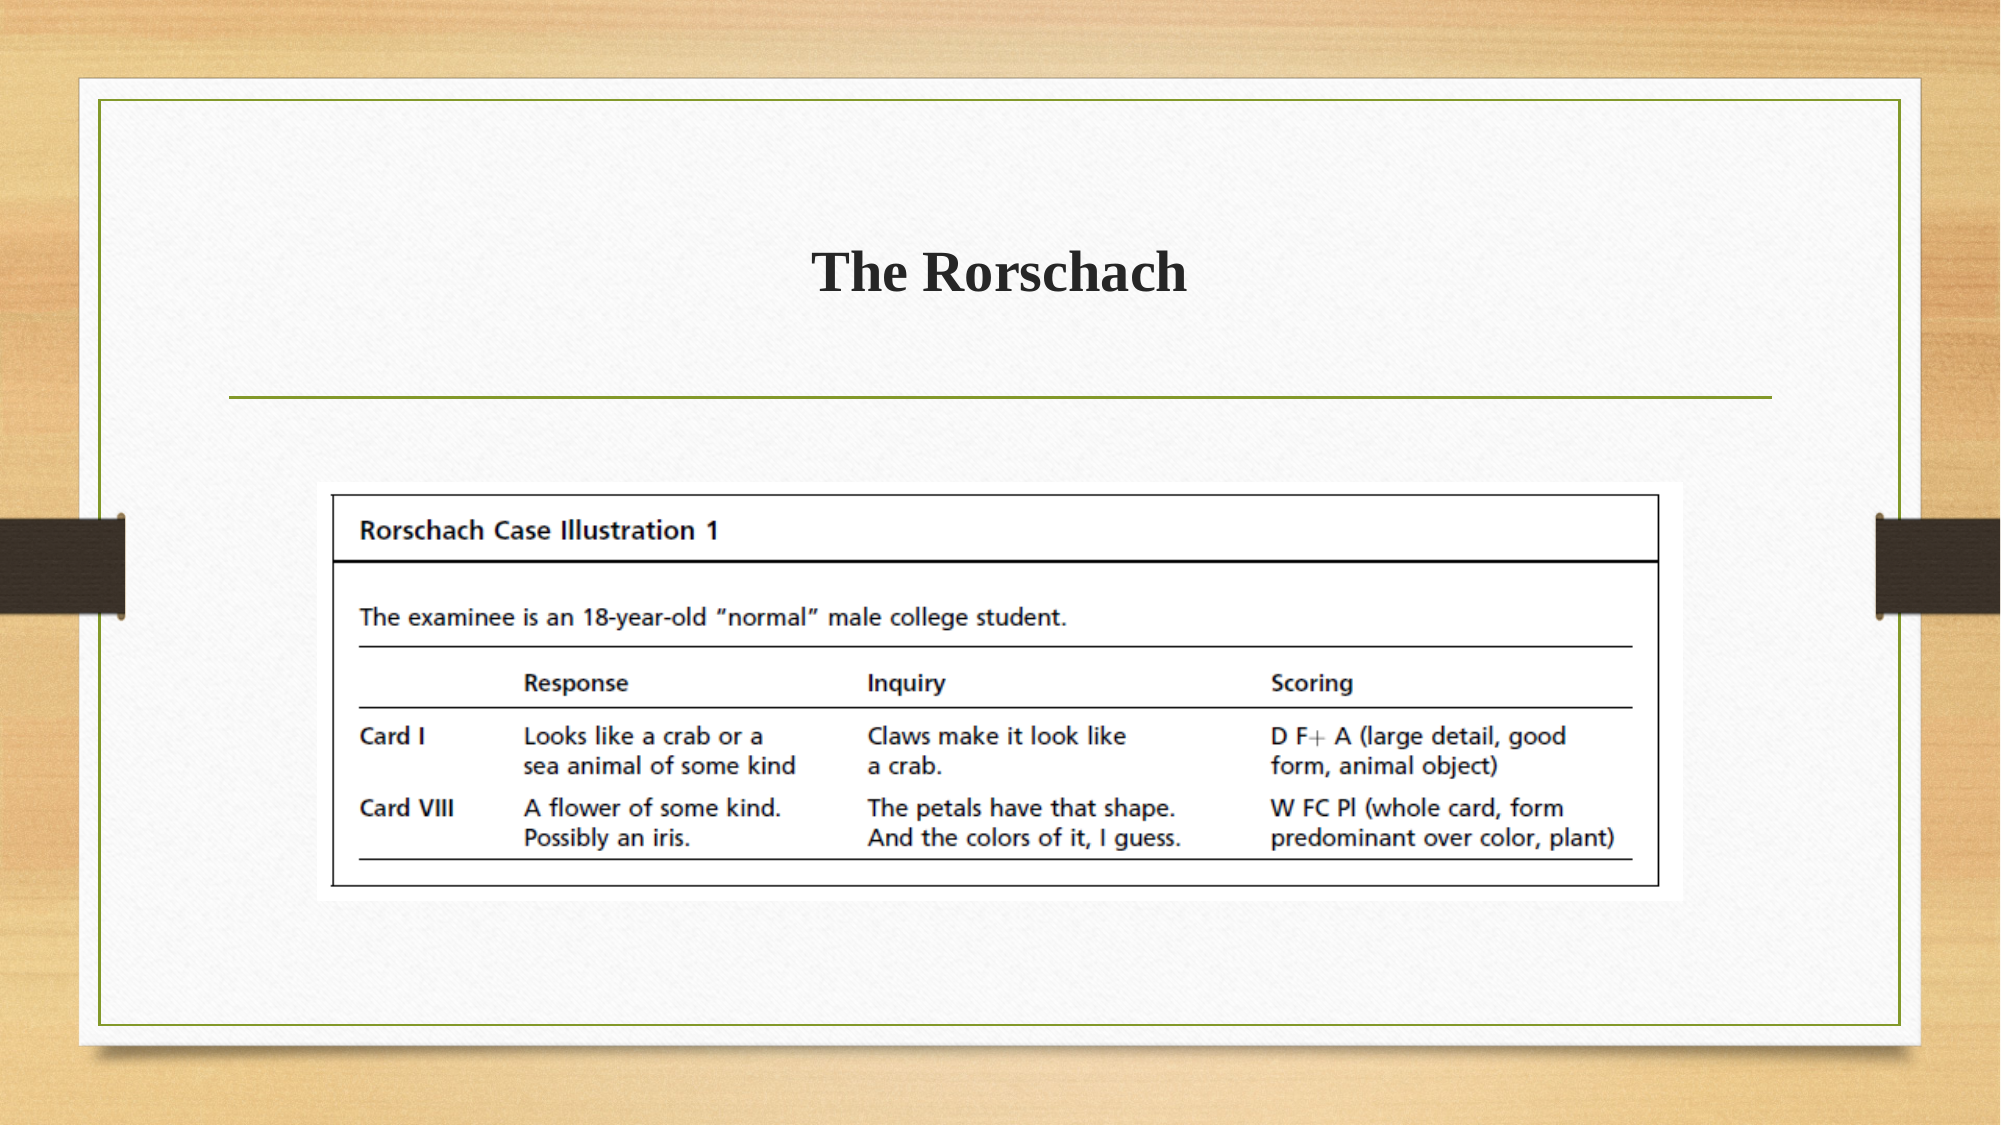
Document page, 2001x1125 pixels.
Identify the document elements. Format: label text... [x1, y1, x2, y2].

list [317, 481, 1683, 902]
title The Rorschach [212, 161, 1788, 375]
picture [0, 0, 2001, 1125]
